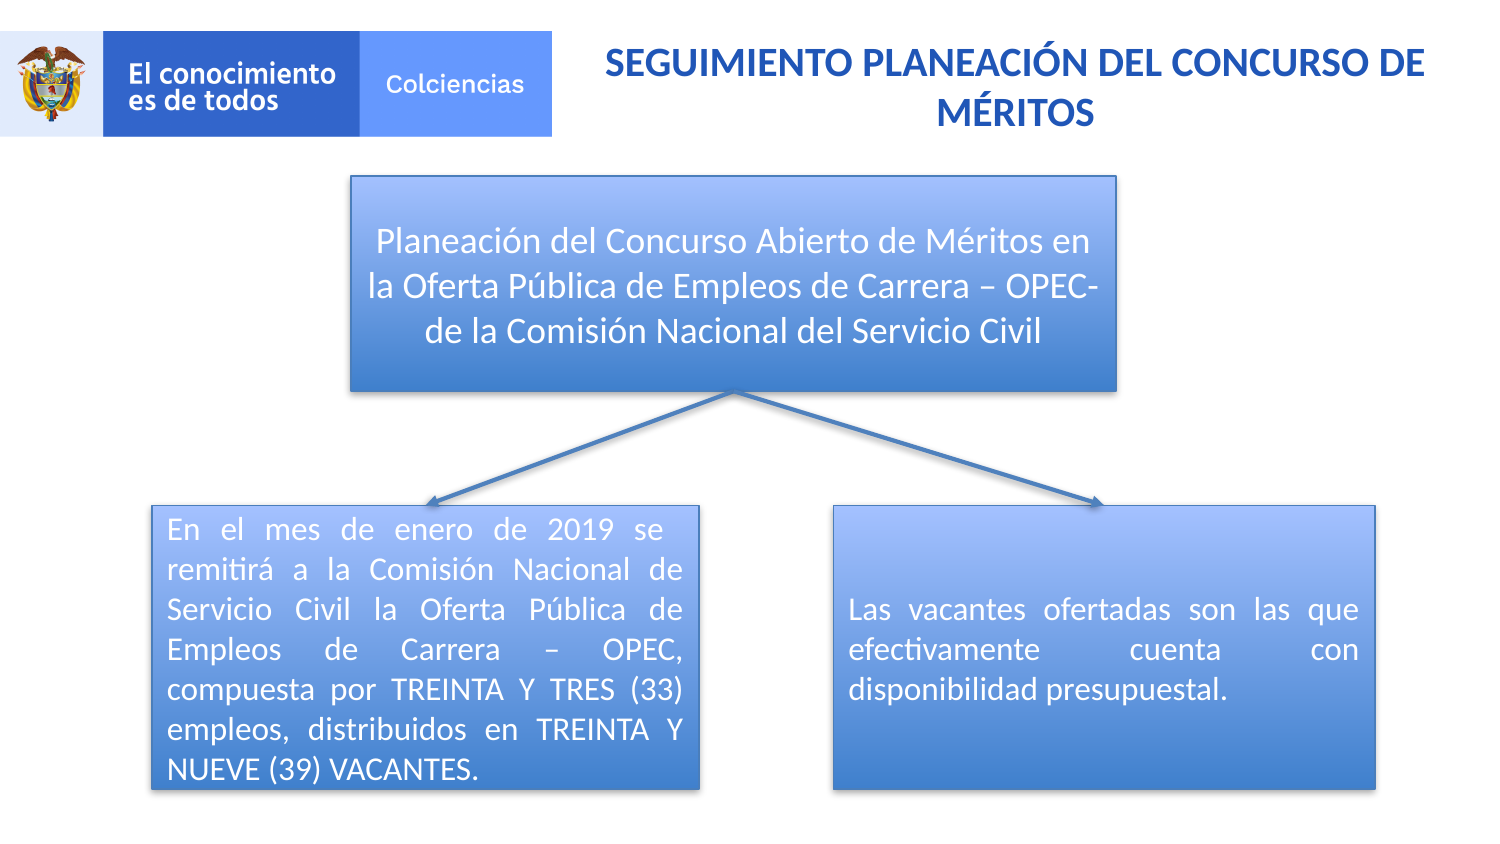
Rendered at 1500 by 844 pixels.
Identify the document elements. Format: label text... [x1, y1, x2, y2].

title SEGUIMIENTO PLANEACIÓN DEL CONCURSO DE MÉRITOS [551, 35, 1480, 135]
text_box En el mes de enero de 2019 se remitirá a la Comisión Nacional de Servicio Civil la Oferta Pública de Empleos de Carrera – OPEC, compuesta por TREINTA Y TRES (33) empleos, distribuidos en TREINTA Y NUEVE (39) VACANTES. [151, 505, 700, 790]
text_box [733, 391, 1105, 506]
picture [0, 31, 552, 137]
text_box Planeación del Concurso Abierto de Méritos en la Oferta Pública de Empleos de Carrera – OPEC- de la Comisión Nacional del Servicio Civil [350, 175, 1117, 392]
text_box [425, 391, 731, 506]
text_box Las vacantes ofertadas son las que efectivamente cuenta con disponibilidad presupuestal. [833, 505, 1376, 790]
